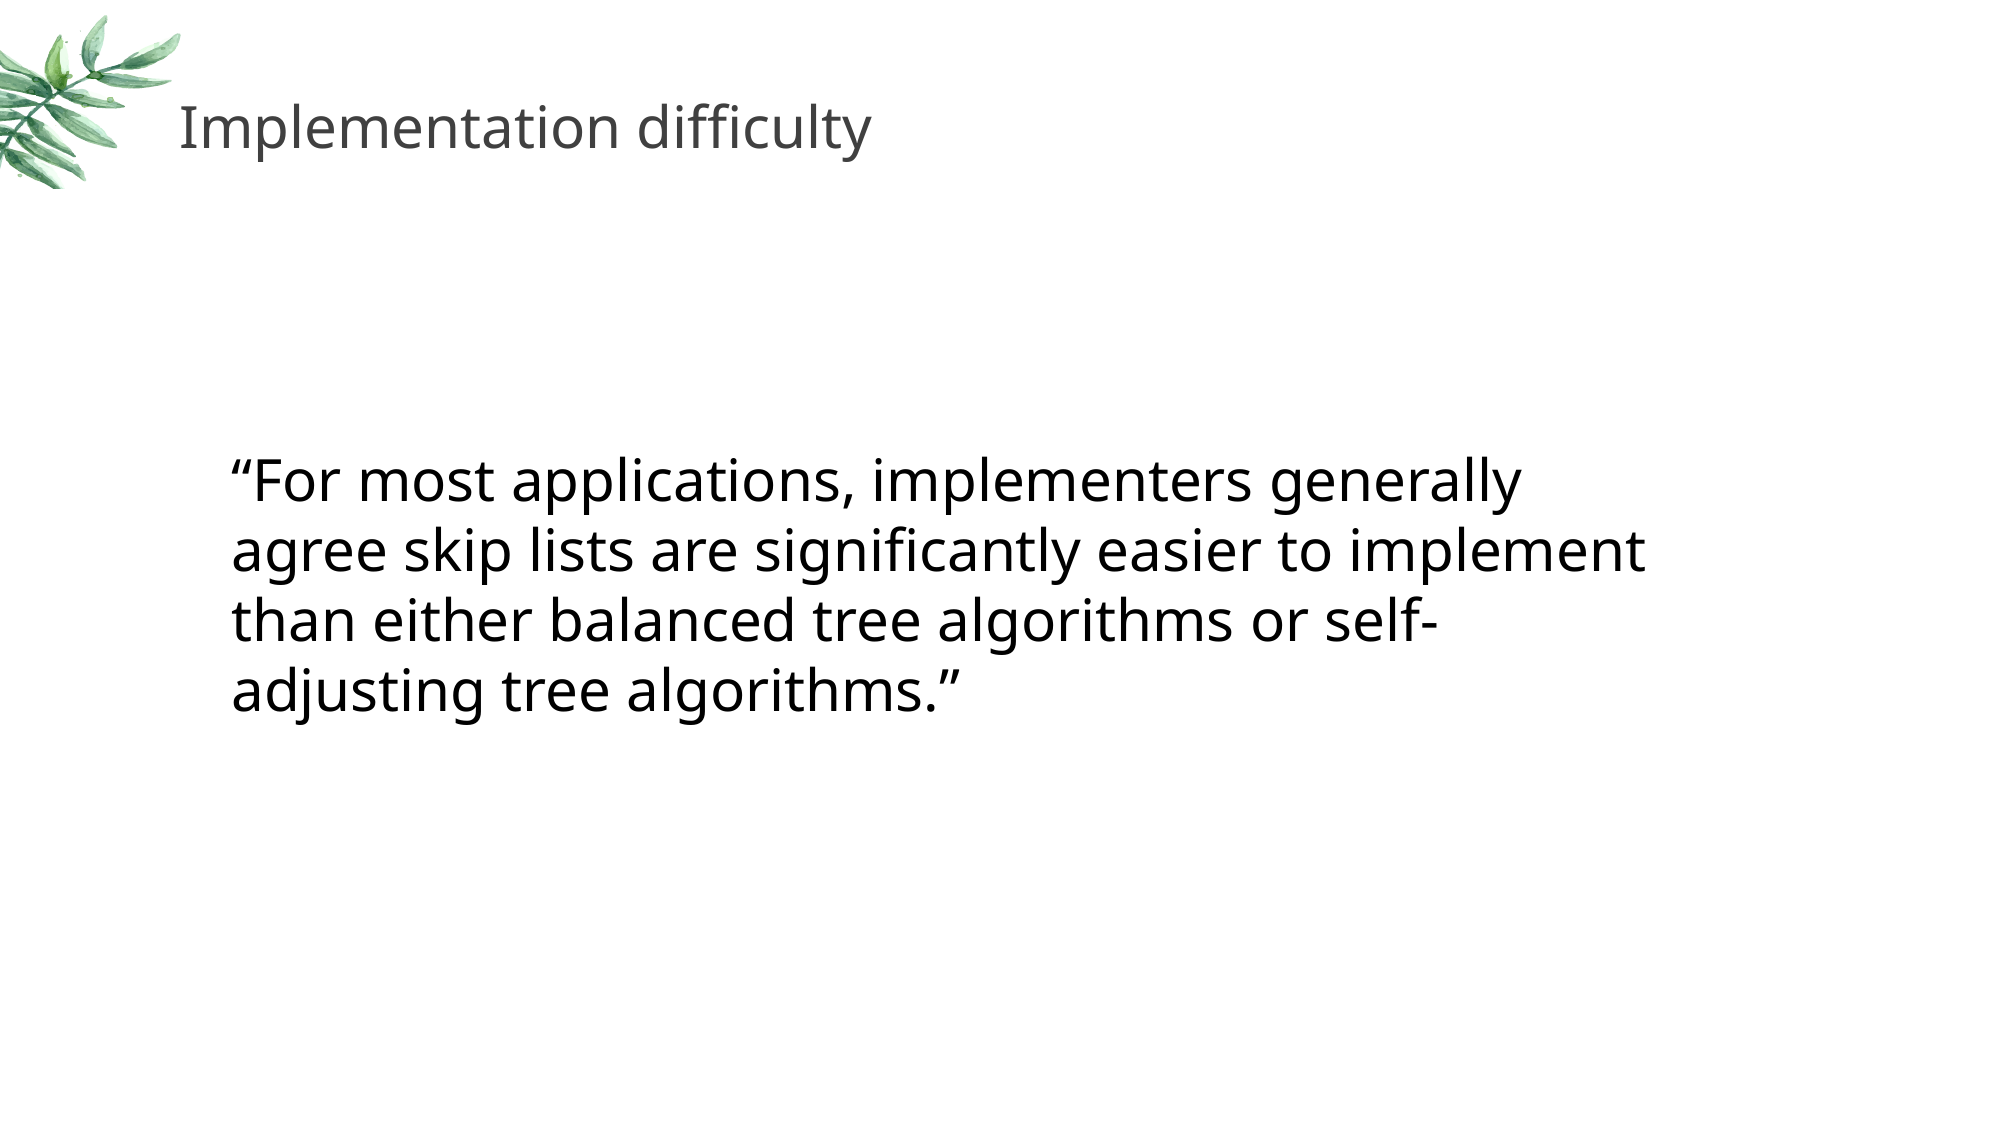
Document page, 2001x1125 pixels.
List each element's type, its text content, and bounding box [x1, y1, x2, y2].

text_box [0, 15, 982, 239]
text_box “For most applications, implementers generally agree skip lists are significantly easier to implement than either balanced tree algorithms or self-adjusting tree algorithms.” [216, 436, 1702, 731]
